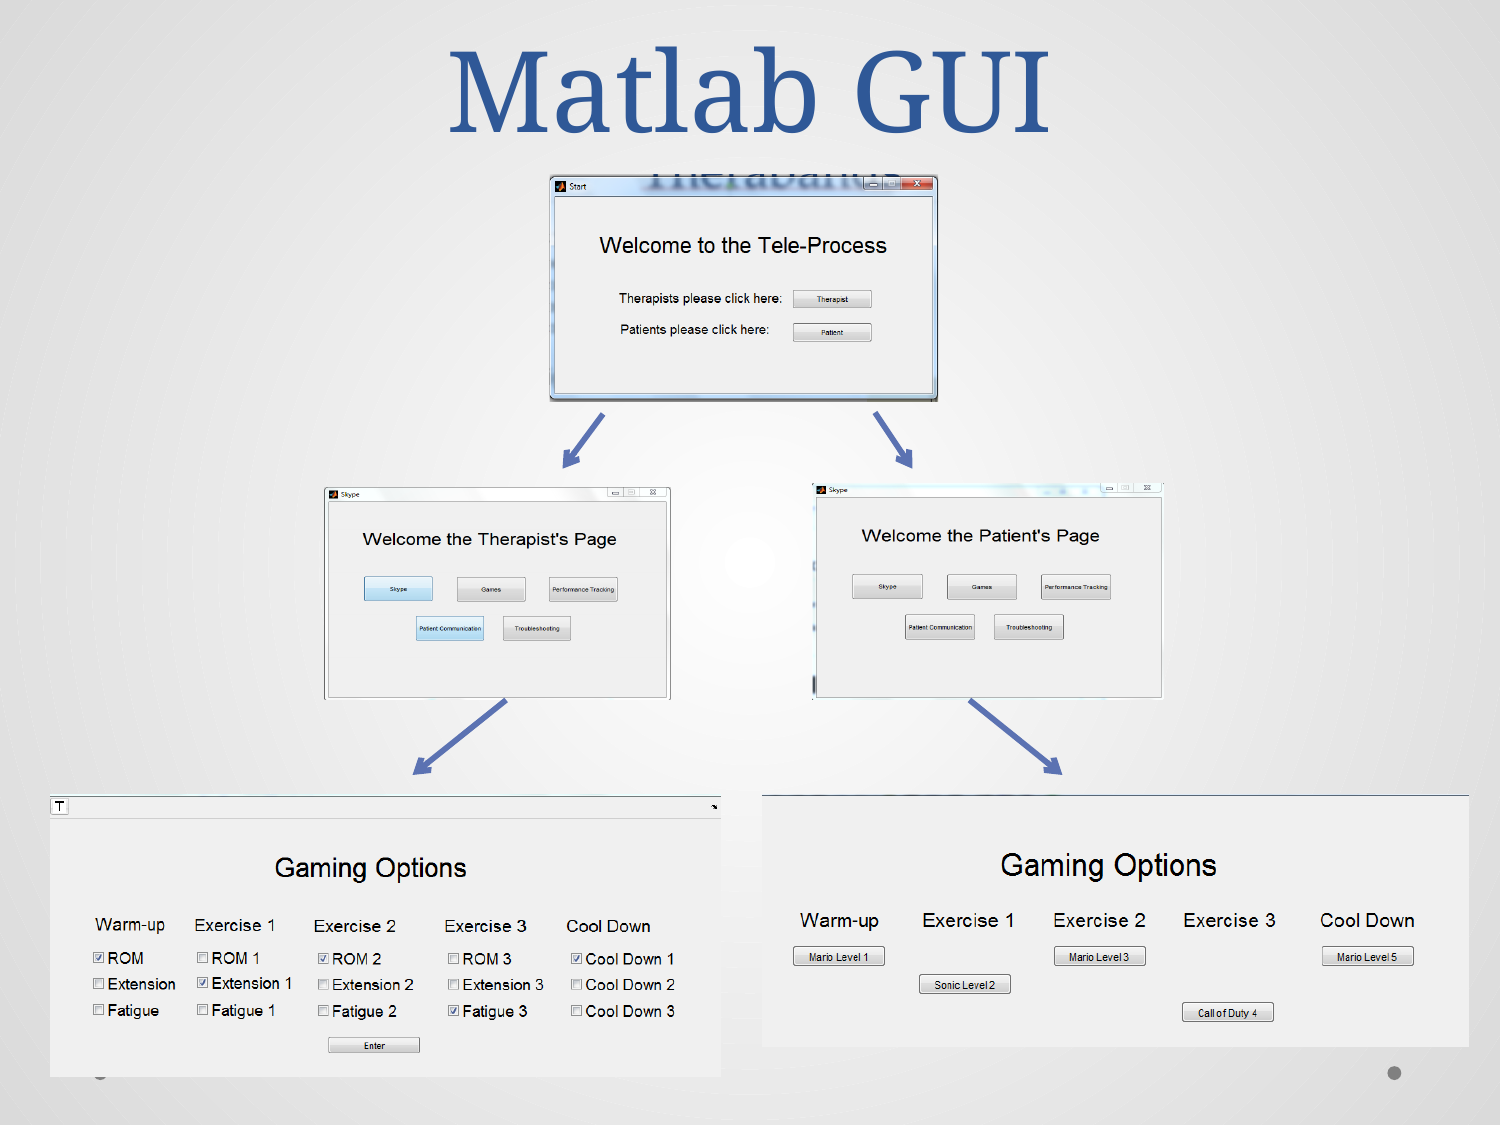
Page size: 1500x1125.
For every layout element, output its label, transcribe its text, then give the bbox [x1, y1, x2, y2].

picture [549, 174, 939, 402]
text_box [412, 699, 507, 776]
picture [324, 487, 672, 700]
picture [812, 482, 1165, 701]
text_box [874, 412, 913, 469]
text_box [969, 699, 1063, 776]
title Matlab GUI [75, 24, 1425, 163]
picture [49, 794, 722, 1077]
picture [762, 794, 1469, 1047]
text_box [562, 413, 604, 469]
